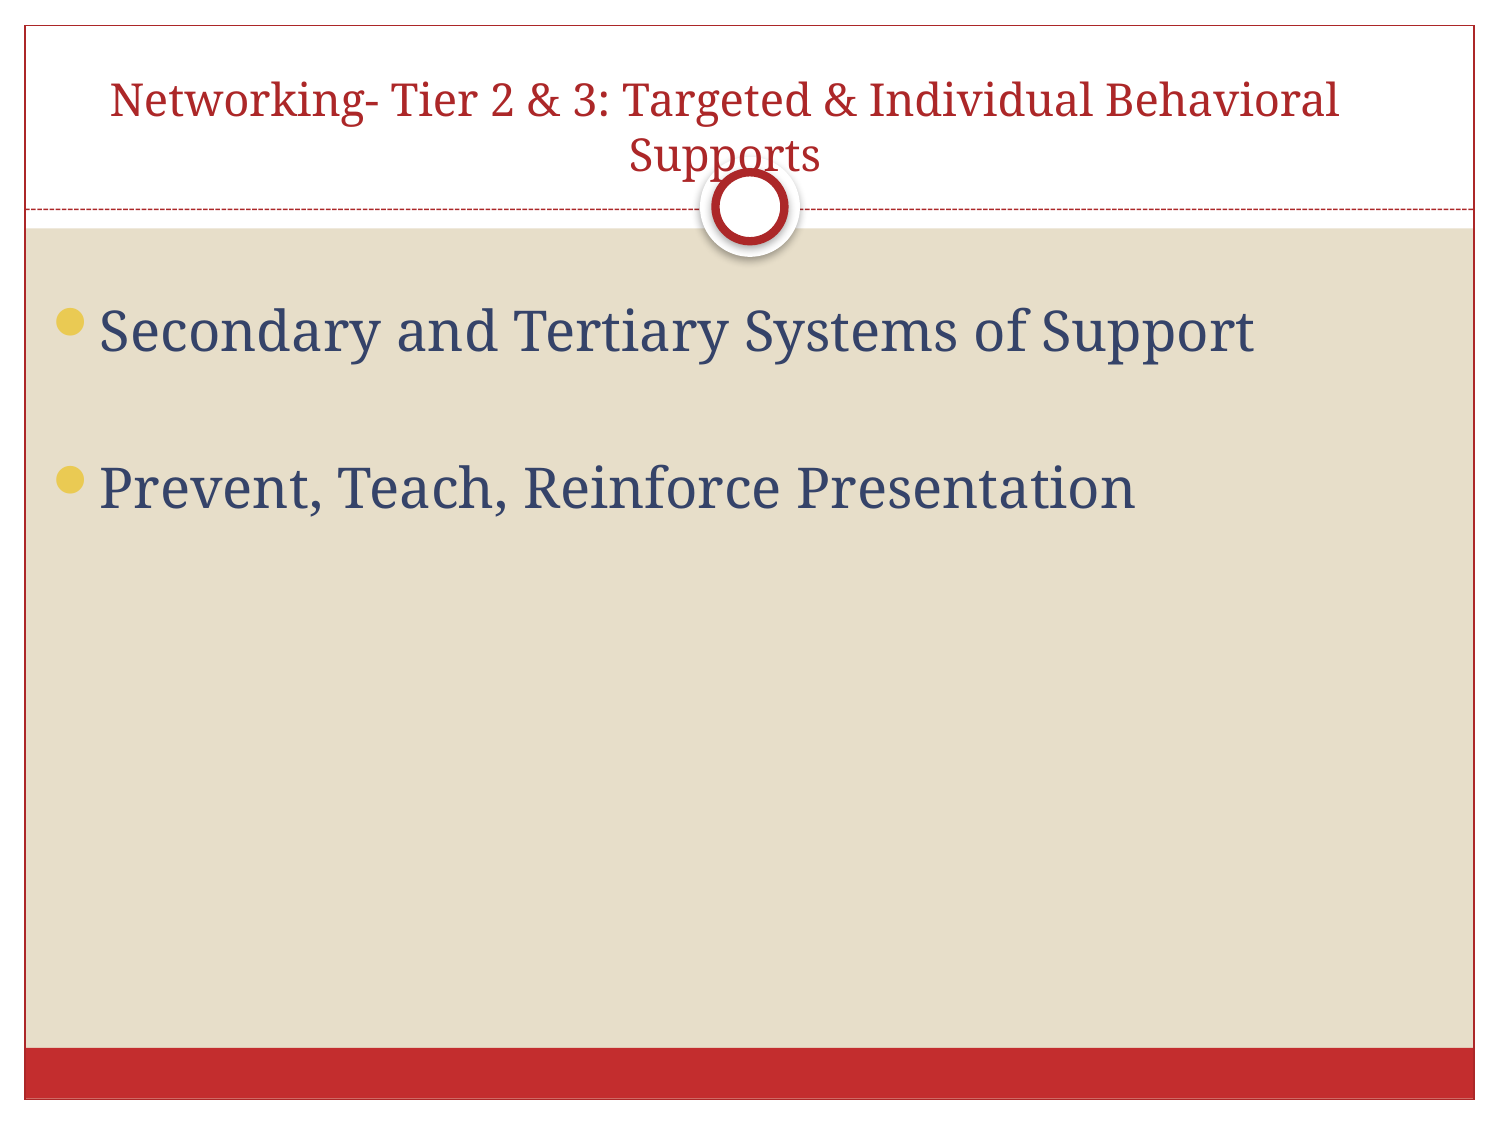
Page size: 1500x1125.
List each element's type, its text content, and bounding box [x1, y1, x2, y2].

list Secondary and Tertiary Systems of Support Prevent, Teach, Reinforce Presentation [37, 287, 1433, 1038]
title Networking- Tier 2 & 3: Targeted & Individual Behavioral Supports [24, 63, 1425, 188]
